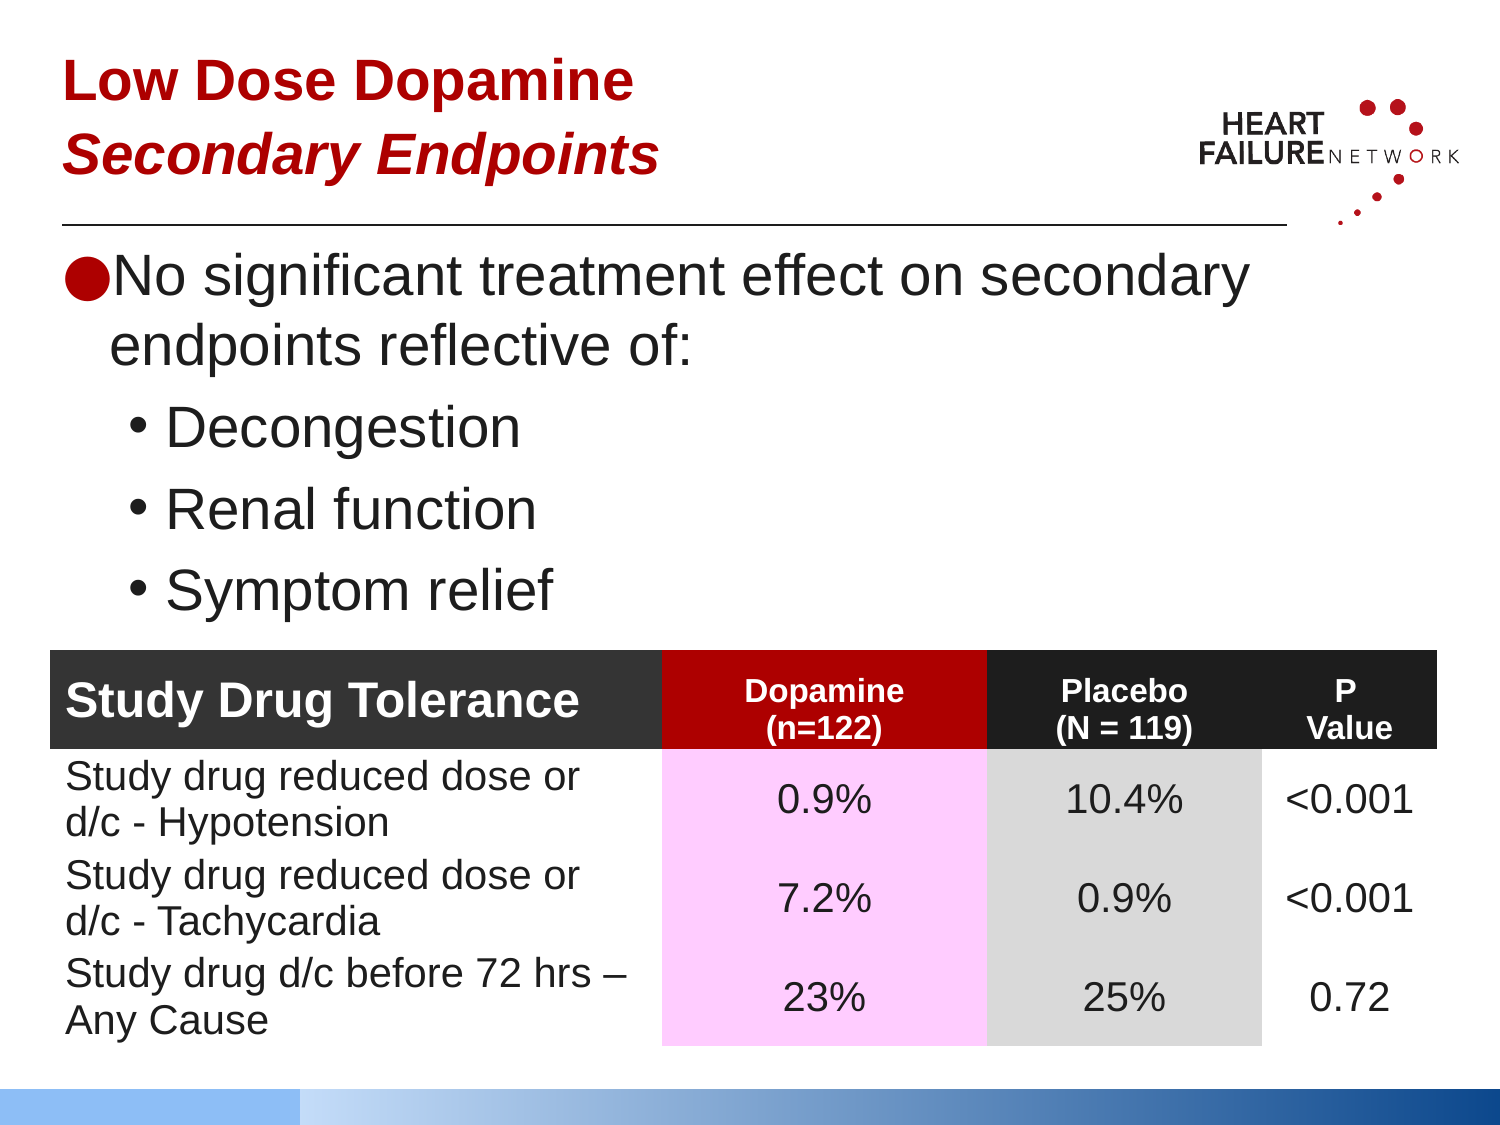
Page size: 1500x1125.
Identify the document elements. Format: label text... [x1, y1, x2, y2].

table_header Placebo (N = 119) [987, 733, 1262, 749]
table_header Study Drug Tolerance [50, 650, 662, 749]
table_cell 0.9% [662, 749, 987, 848]
picture [1200, 99, 1459, 225]
table_cell Study drug d/c before 72 hrs – Any Cause [50, 947, 662, 1046]
table_cell Study drug reduced dose or d/c - Hypotension [50, 749, 662, 848]
table_header Dopamine (n=122) [662, 733, 987, 749]
table_cell 23% [662, 947, 987, 1046]
title Low Dose Dopamine Secondary Endpoints [62, 112, 1151, 187]
table_cell 0.72 [1262, 947, 1437, 1046]
table_cell 25% [987, 947, 1262, 1046]
list No significant treatment effect on secondary endpoints reflective of: Decongestion Renal function Symptom relief [61, 237, 1288, 733]
table_cell 10.4% [987, 749, 1262, 848]
table_cell <0.001 [1262, 749, 1437, 848]
table_cell <0.001 [1262, 848, 1437, 947]
table_cell Study drug reduced dose or d/c - Tachycardia [50, 848, 662, 947]
table_cell 7.2% [662, 848, 987, 947]
table_cell 0.9% [987, 848, 1262, 947]
table_header P Value [1262, 650, 1437, 749]
